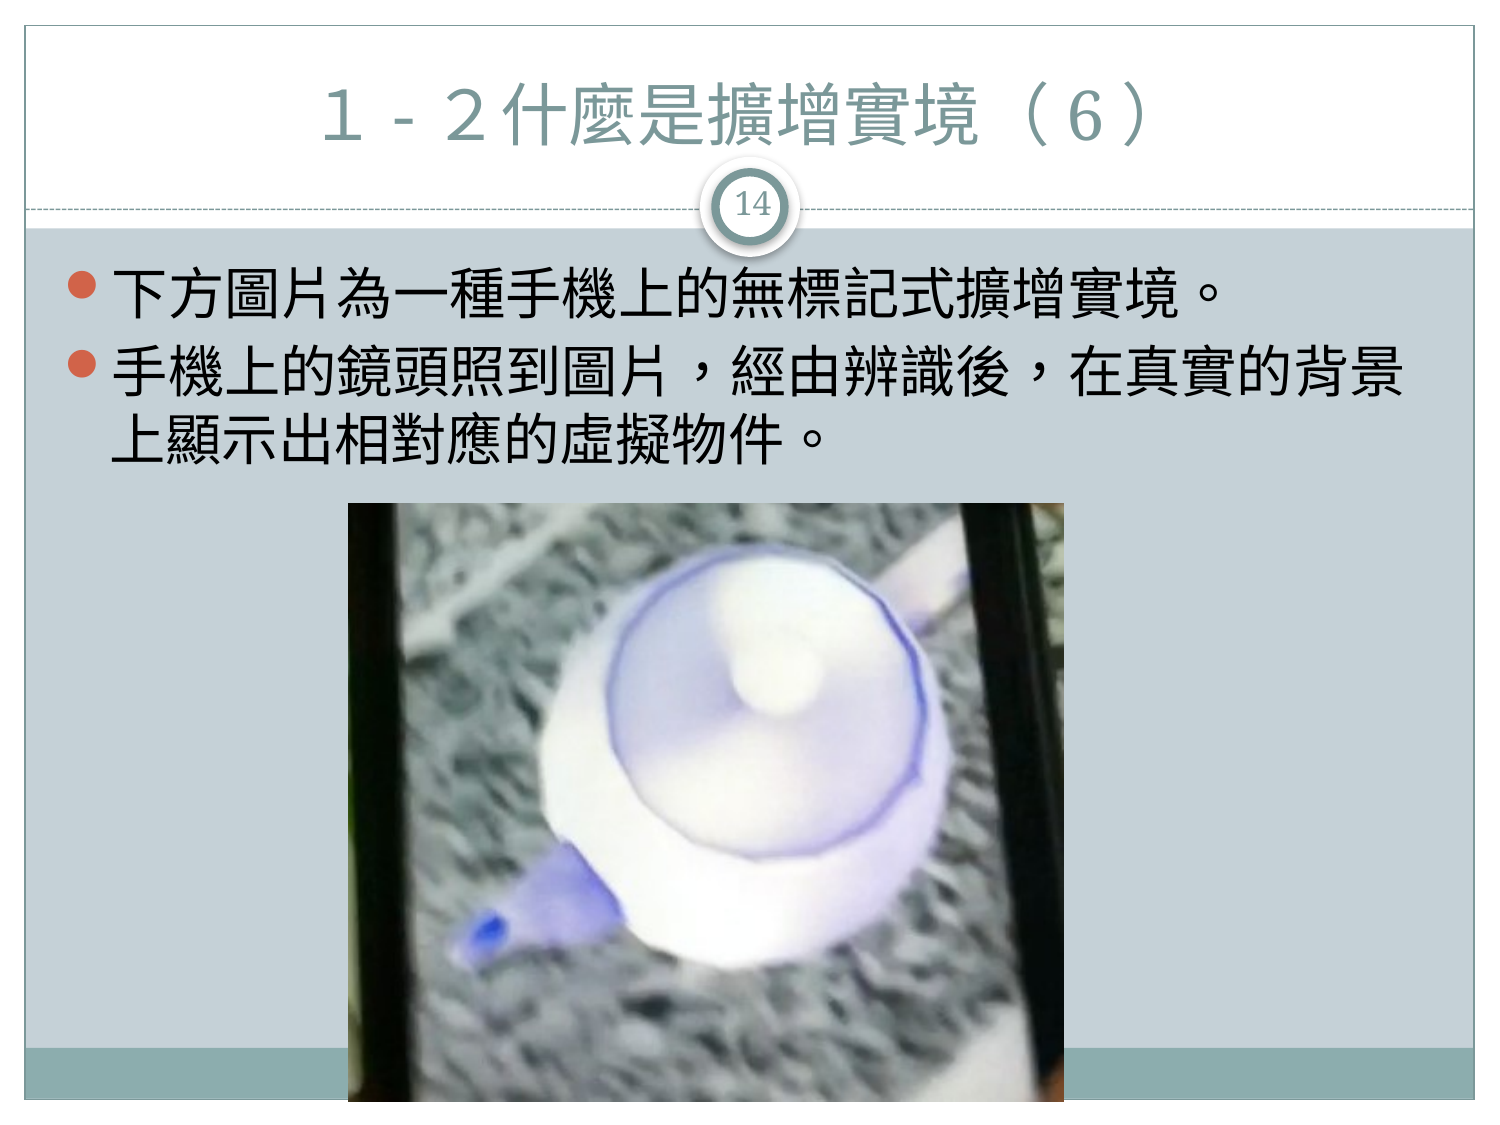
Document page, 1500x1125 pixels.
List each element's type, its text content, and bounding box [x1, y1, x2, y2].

title １-２什麼是擴增實境（6） [49, 37, 1450, 162]
list 下方圖片為一種手機上的無標記式擴增實境。 手機上的鏡頭照到圖片，經由辨識後，在真實的背景上顯示出相對應的虛擬物件。 [49, 250, 1445, 598]
picture [348, 503, 1065, 1102]
slide_number 14 [715, 168, 791, 241]
